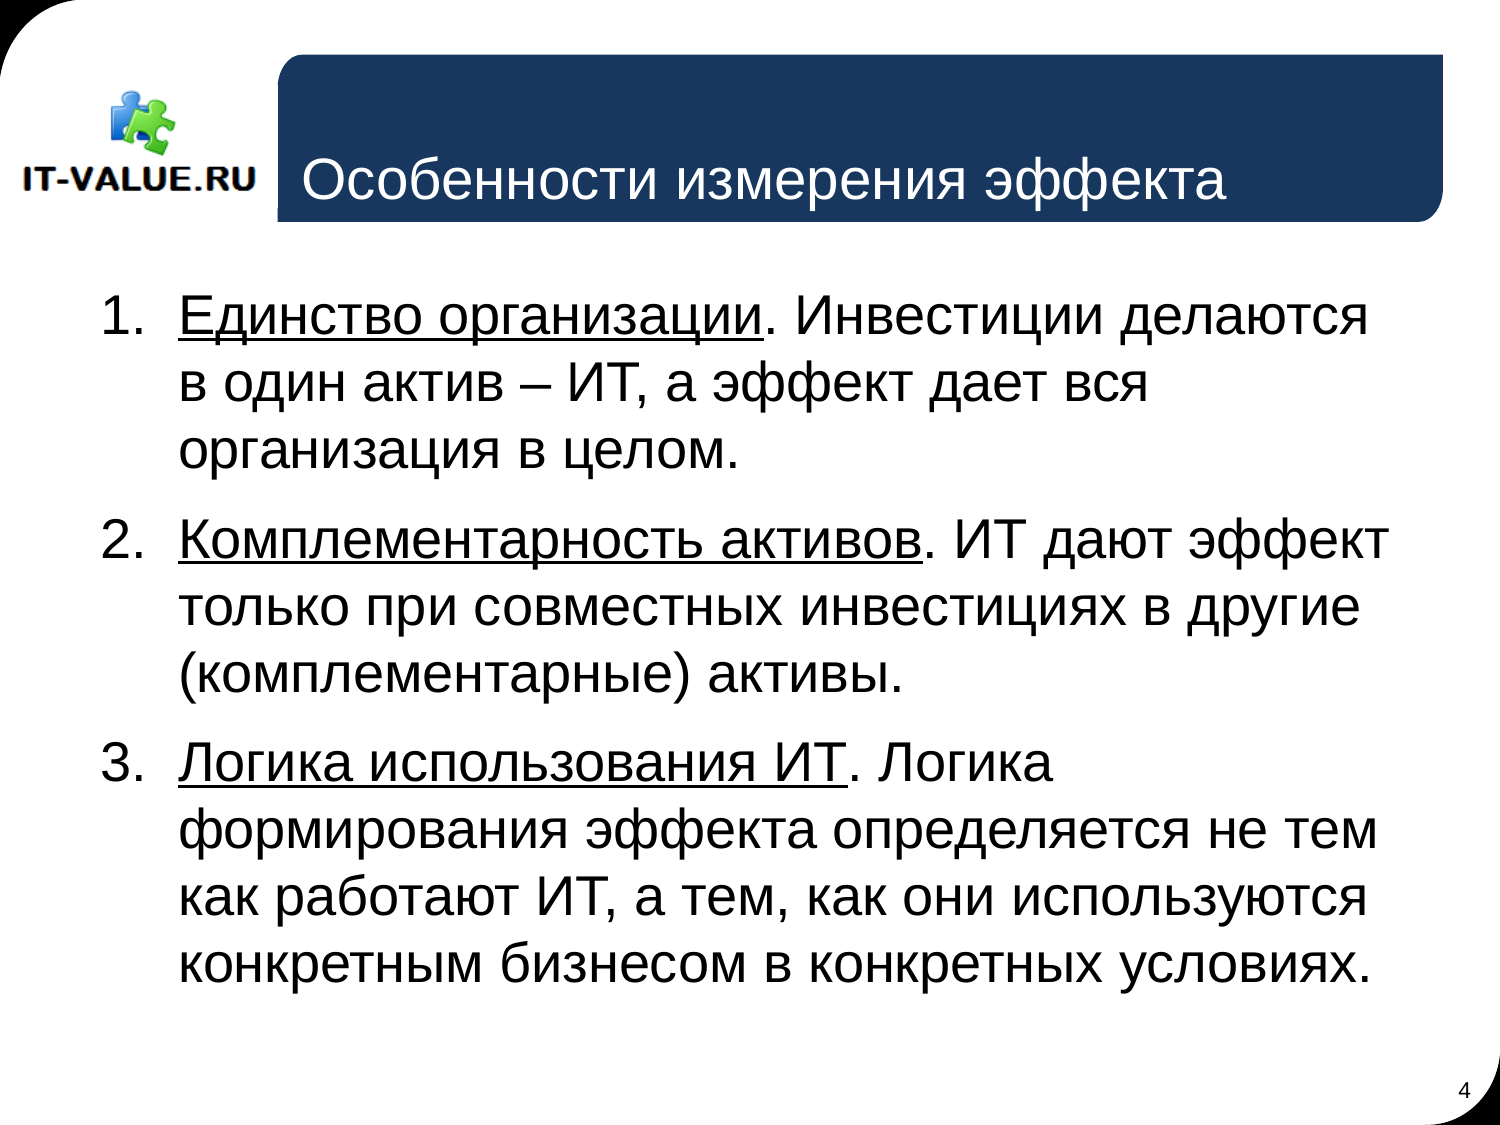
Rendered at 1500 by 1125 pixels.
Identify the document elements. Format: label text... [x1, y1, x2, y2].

slide_number 4 [1265, 1075, 1472, 1114]
picture [11, 85, 278, 208]
list Единство организации. Инвестиции делаются в один актив – ИТ, а эффект дает вся организация в целом. Комплементарность активов. ИТ дают эффект только при совместных инвестициях в другие (комплементарные) активы. Логика использования ИТ. Логика формирования эффекта определяется не тем как работают ИТ, а тем, как они используются конкретным бизнесом в конкретных условиях. [100, 278, 1428, 1008]
title Особенности измерения эффекта [300, 154, 1377, 212]
